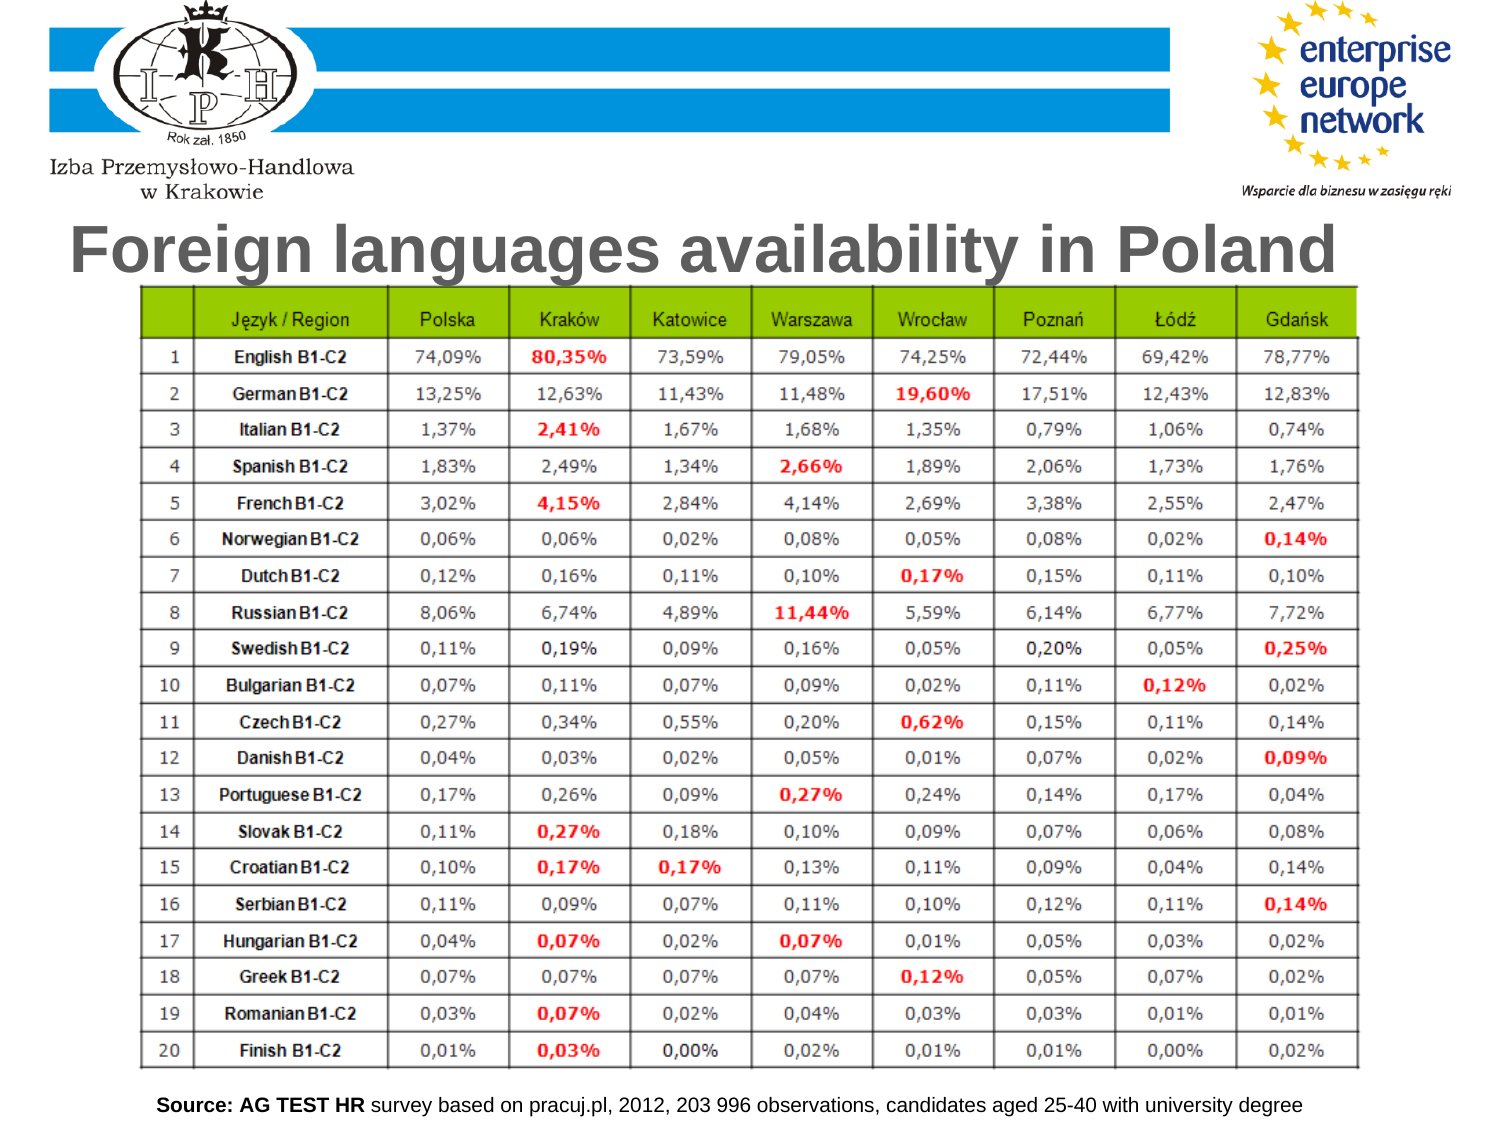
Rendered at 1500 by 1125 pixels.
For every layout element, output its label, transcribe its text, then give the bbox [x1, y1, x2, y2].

text_box Source: AG TEST HR survey based on pracuj.pl, 2012, 203 996 observations, candidates aged 25-40 with university degree [141, 1084, 1359, 1125]
picture [134, 278, 1366, 1074]
picture [48, 0, 1452, 199]
text_box Foreign languages availability in Poland [54, 206, 1355, 293]
